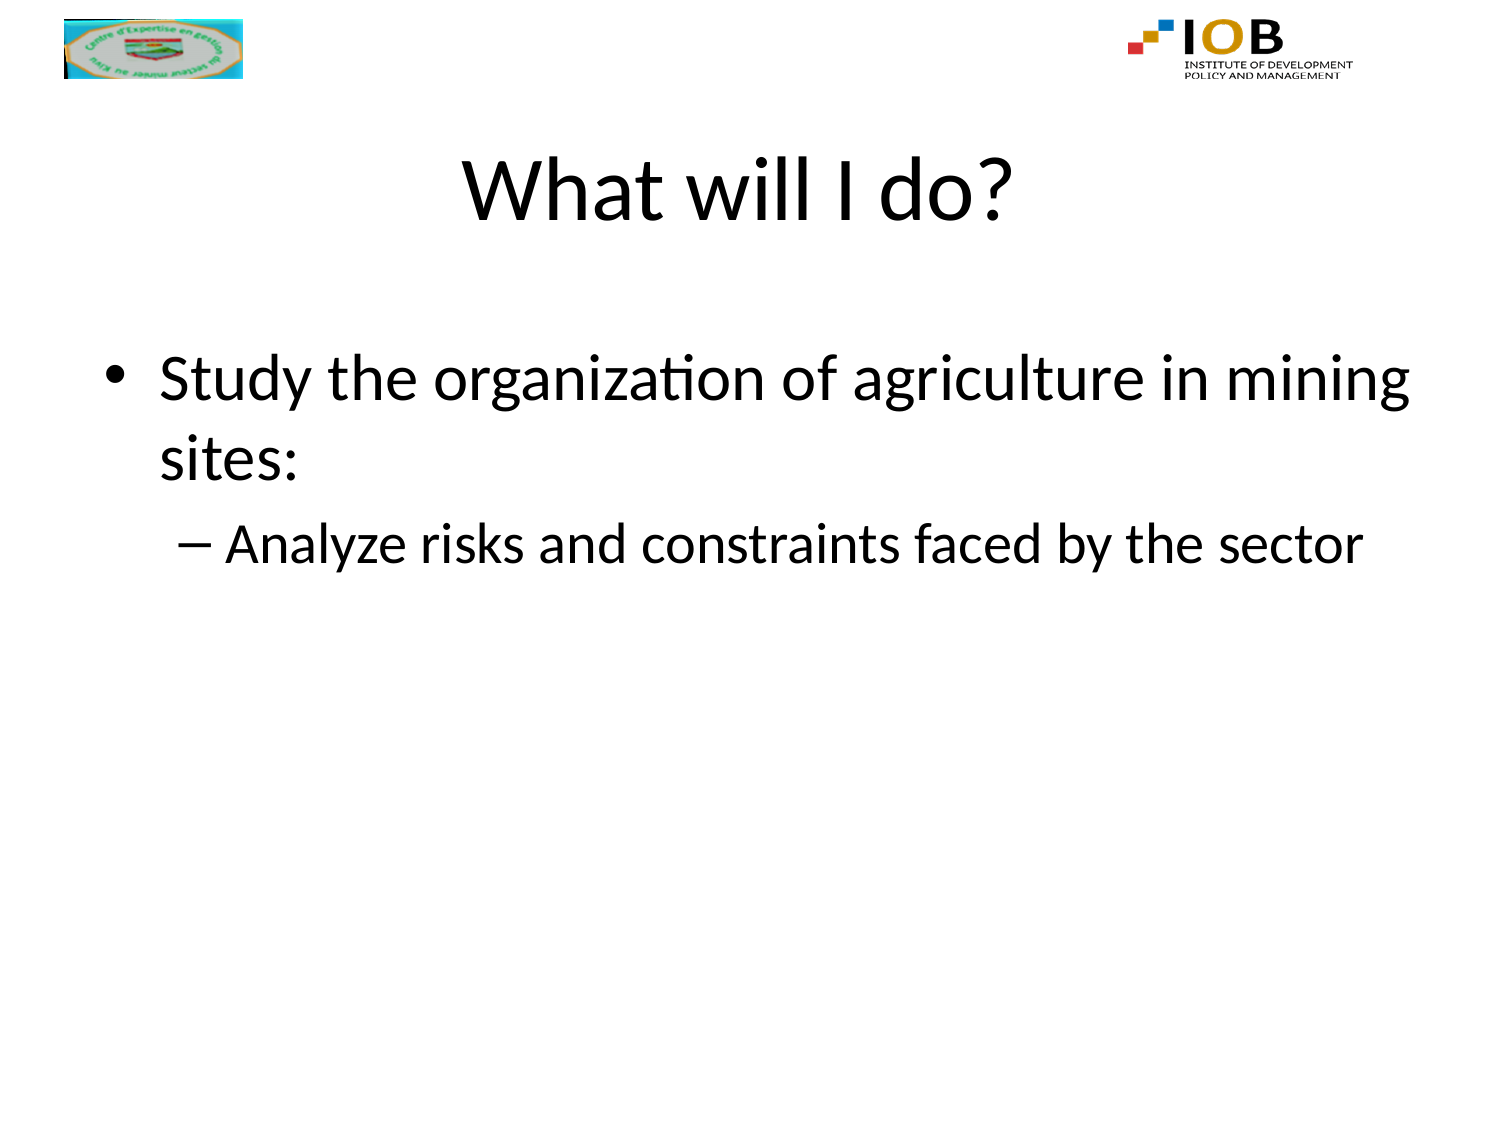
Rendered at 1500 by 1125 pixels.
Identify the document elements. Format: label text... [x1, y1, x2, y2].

picture [64, 18, 243, 79]
picture [1127, 18, 1354, 79]
title What will I do? [64, 90, 1415, 278]
list Study the organization of agriculture in mining sites: Analyze risks and constraints faced by the sector [88, 326, 1439, 1069]
